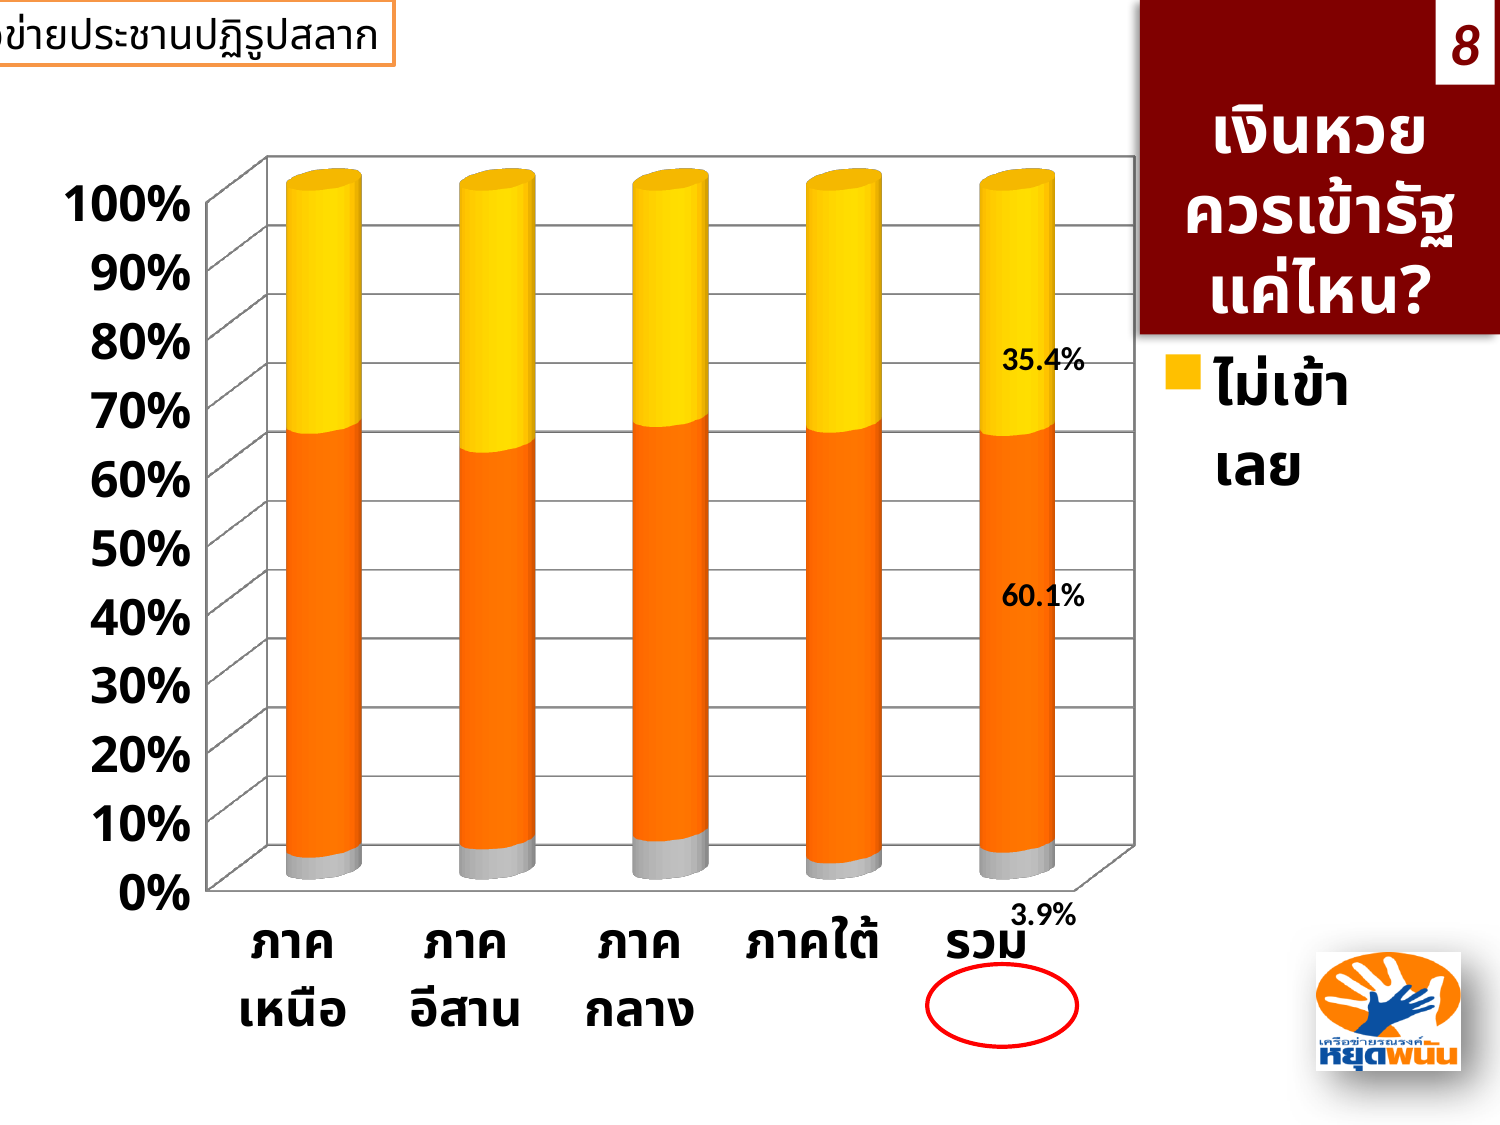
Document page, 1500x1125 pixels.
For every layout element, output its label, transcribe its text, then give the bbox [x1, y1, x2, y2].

chart [29, 136, 1448, 1059]
picture [1316, 951, 1461, 1071]
text_box เงินหวย ควรเข้ารัฐแค่ไหน? [1139, 0, 1500, 335]
text_box 8 [1435, 0, 1495, 85]
text_box เครือข่ายประชานปฏิรูปสลาก [0, 0, 396, 67]
